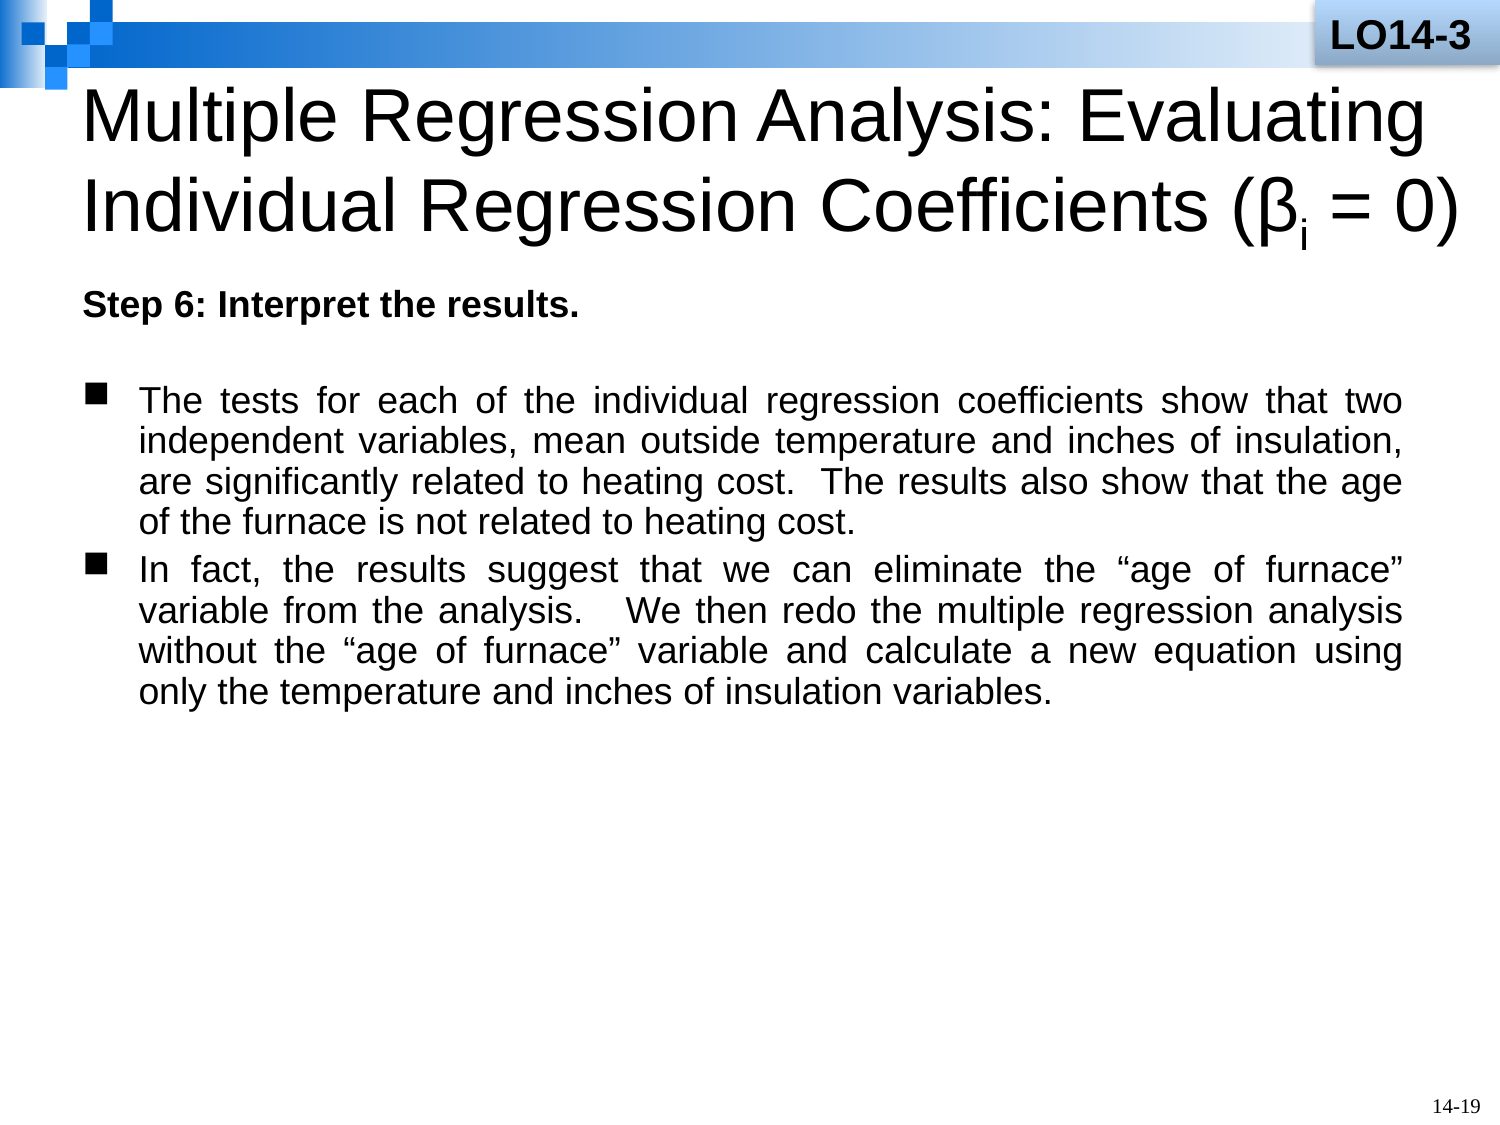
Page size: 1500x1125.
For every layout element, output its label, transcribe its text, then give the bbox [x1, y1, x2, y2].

title Multiple Regression Analysis: Evaluating Individual Regression Coefficients (βi = 0) [65, 68, 1480, 258]
text_box Step 6: Interpret the results. The tests for each of the individual regression coefficients show that two independent variables, mean outside temperature and inches of insulation, are significantly related to heating cost. The results also show that the age of the furnace is not related to heating cost. In fact, the results suggest that we can eliminate the “age of furnace” variable from the analysis. We then redo the multiple regression analysis without the “age of furnace” variable and calculate a new equation using only the temperature and inches of insulation variables. [67, 277, 1419, 733]
text_box LO14-3 [1315, 0, 1500, 65]
